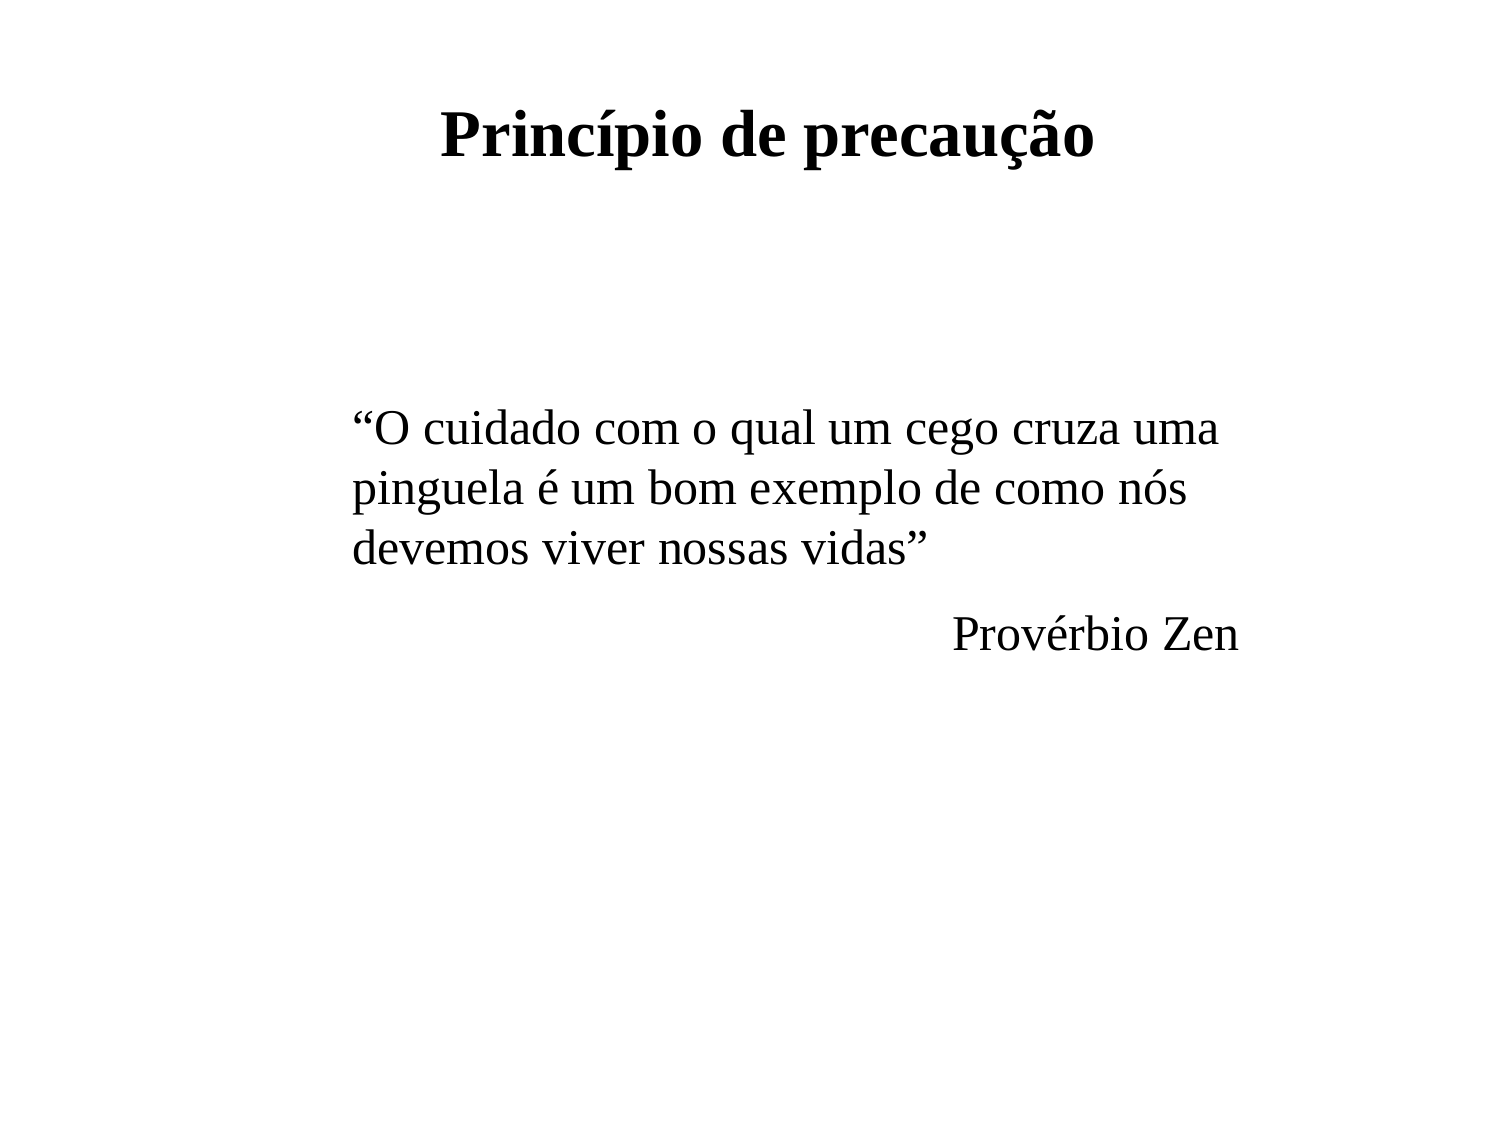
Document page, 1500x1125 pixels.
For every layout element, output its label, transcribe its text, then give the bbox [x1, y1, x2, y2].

text_box “O cuidado com o qual um cego cruza uma pinguela é um bom exemplo de como nós devemos viver nossas vidas” Provérbio Zen [337, 387, 1288, 668]
text_box Princípio de precaução [300, 82, 1238, 177]
